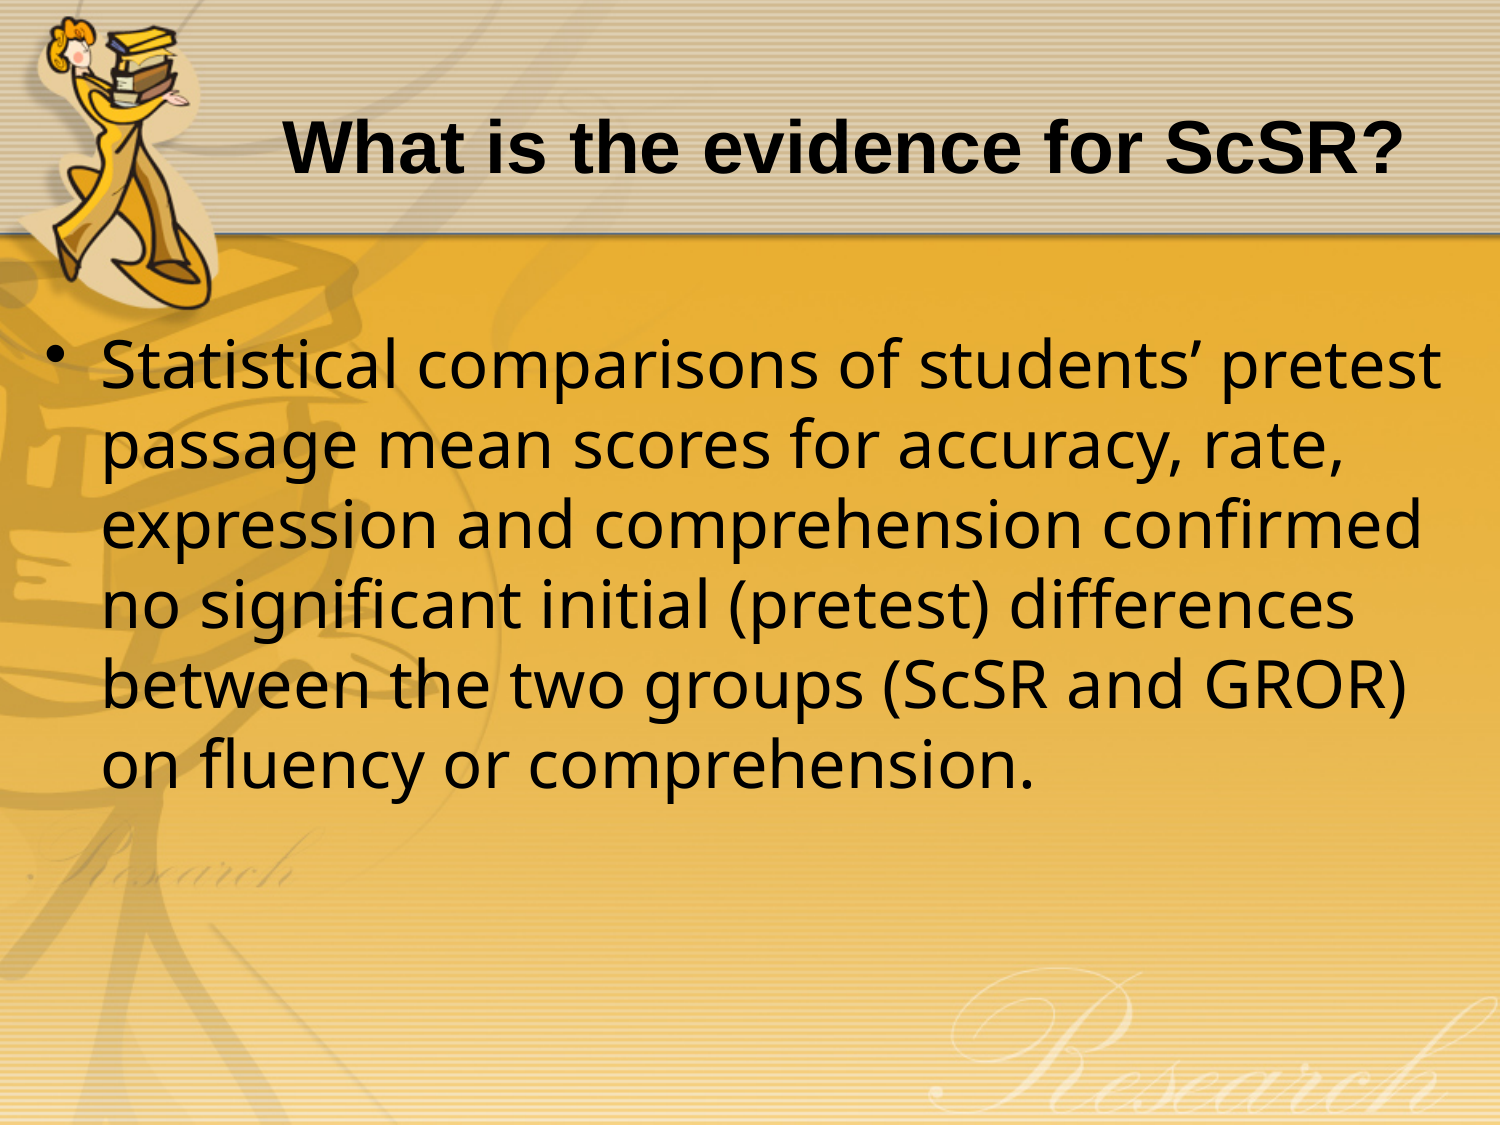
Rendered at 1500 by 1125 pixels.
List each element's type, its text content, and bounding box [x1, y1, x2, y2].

title What is the evidence for ScSR? [218, 42, 1471, 197]
picture [0, 0, 1500, 1125]
list Statistical comparisons of students’ pretest passage mean scores for accuracy, rate, expression and comprehension confirmed no significant initial (pretest) differences between the two groups (ScSR and GROR) on fluency or comprehension. [29, 314, 1471, 1095]
